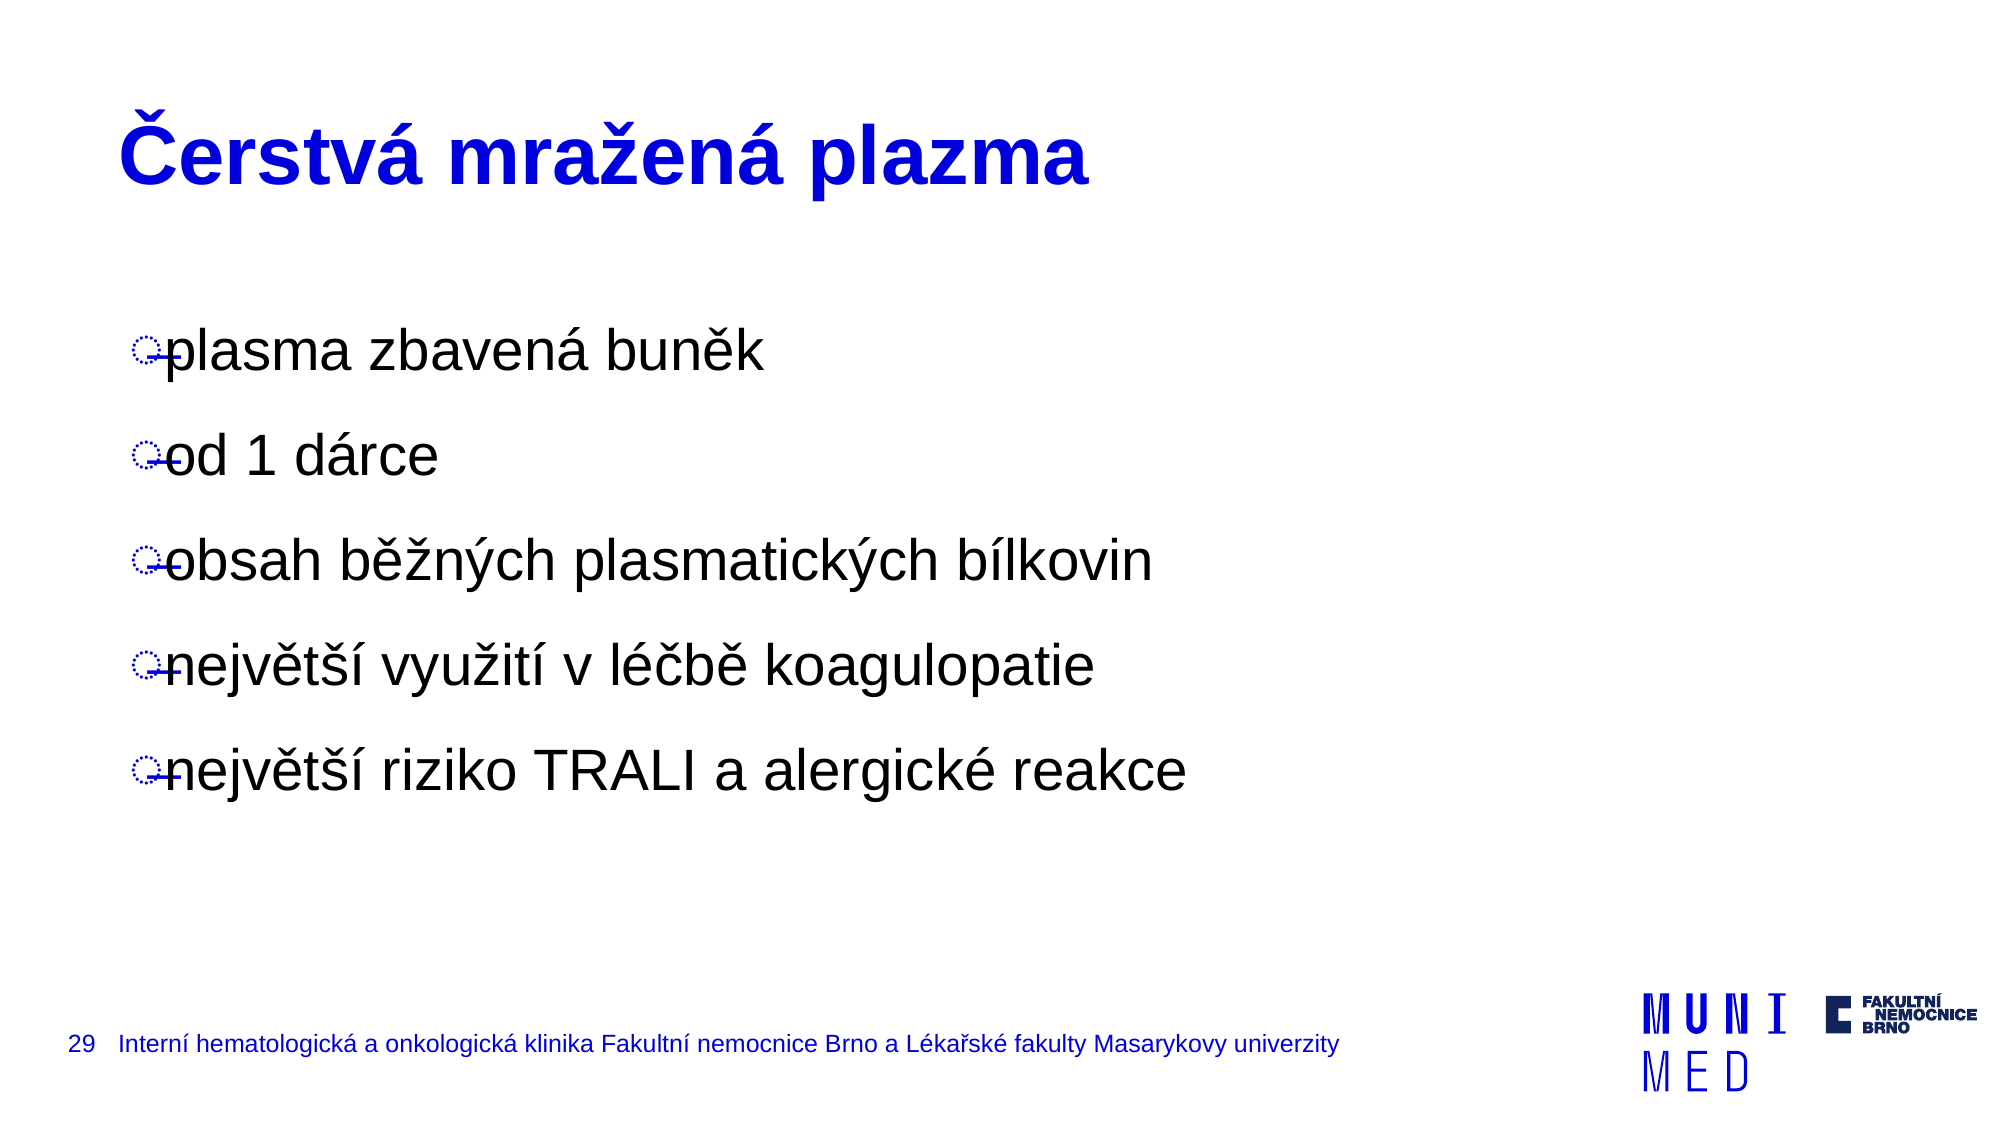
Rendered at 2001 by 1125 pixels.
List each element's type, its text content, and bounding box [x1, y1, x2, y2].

slide_number 29 [67, 1021, 110, 1063]
title Čerstvá mražená plazma [118, 118, 1883, 193]
footer Interní hematologická a onkologická klinika Fakultní nemocnice Brno a Lékařské fakulty Masarykovy univerzity [118, 1021, 1418, 1063]
list plasma zbavená buněk od 1 dárce obsah běžných plasmatických bílkovin největší využití v léčbě koagulopatie největší riziko TRALI a alergické reakce [118, 277, 1883, 957]
